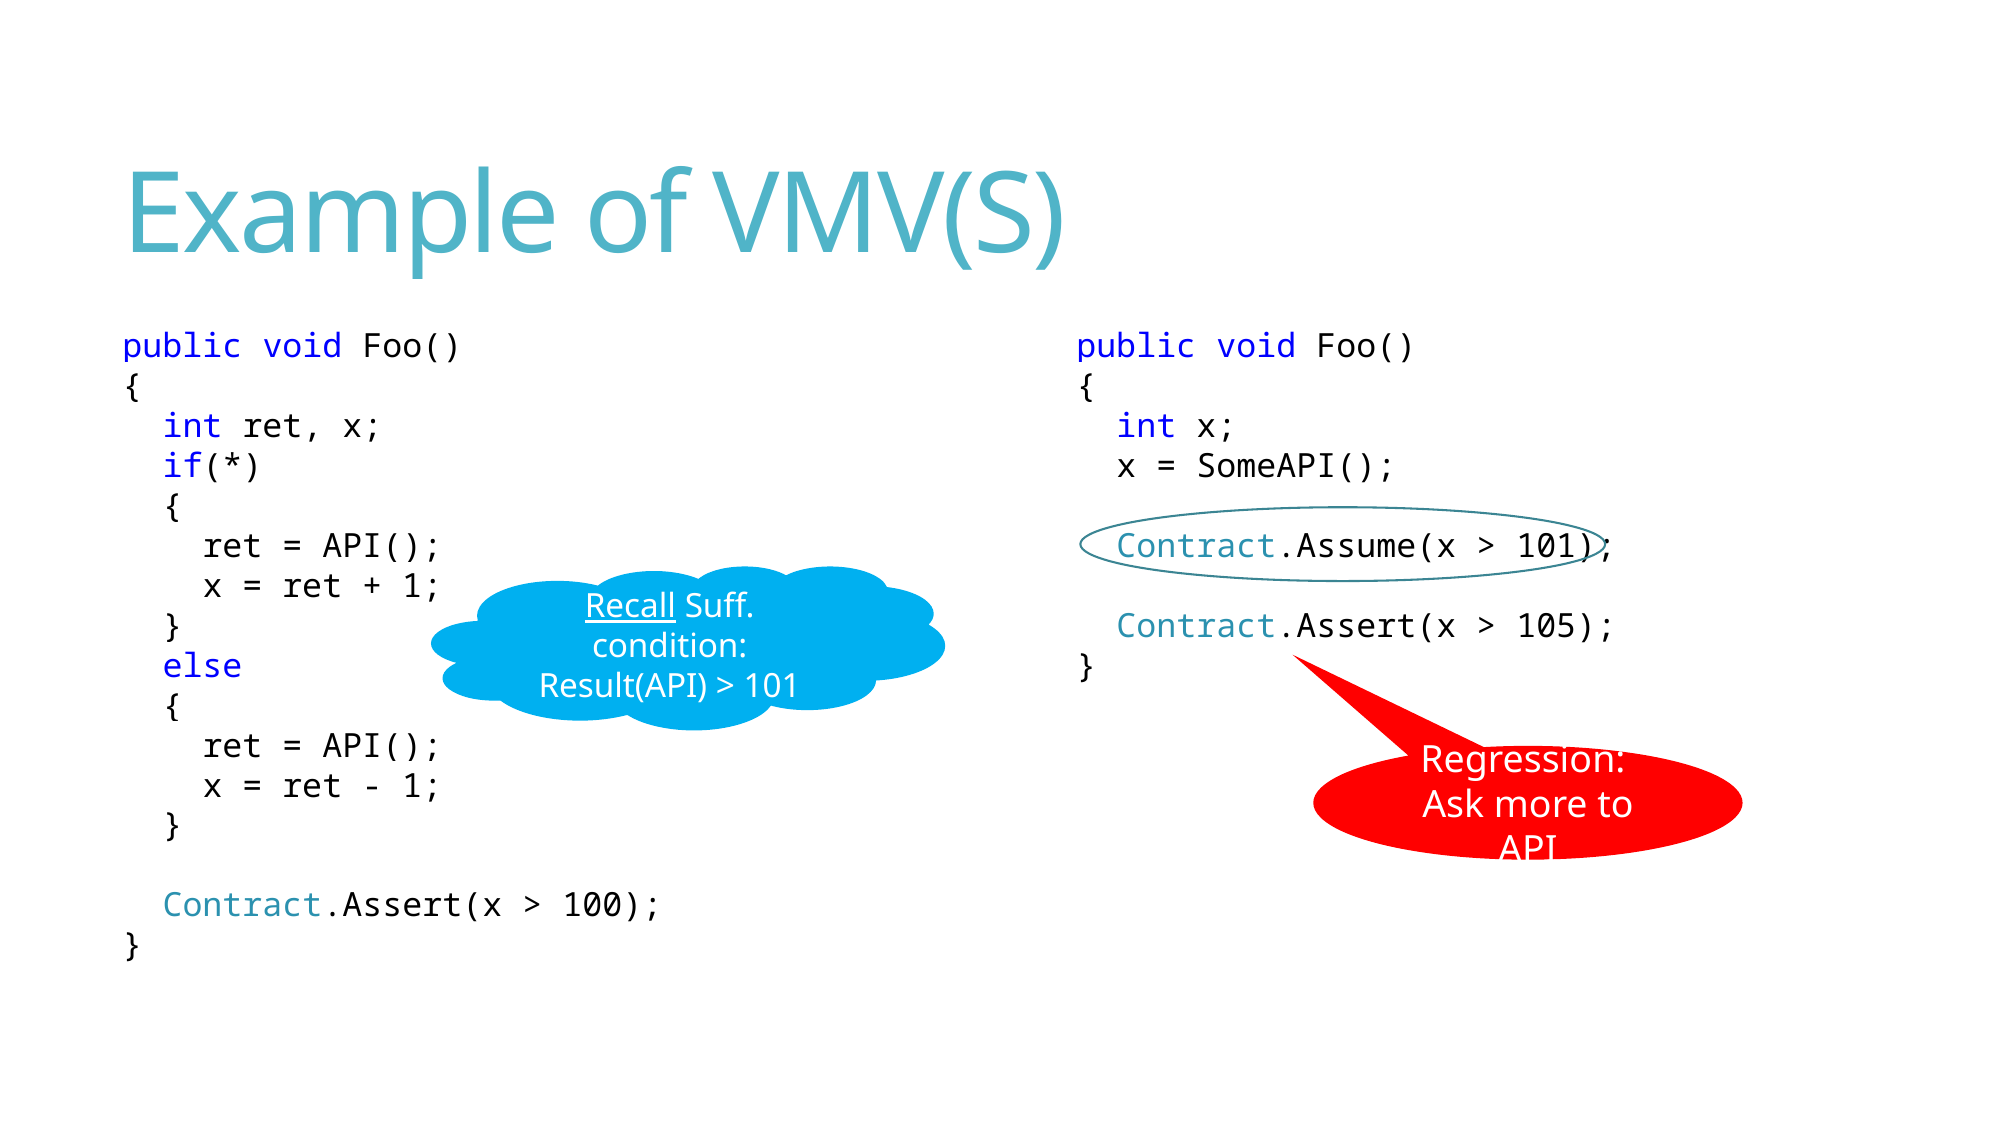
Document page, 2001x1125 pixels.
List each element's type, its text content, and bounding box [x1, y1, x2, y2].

title Example of VMV(S) [107, 81, 1875, 354]
text_box Recall Suff. condition: Result(API) > 101 [429, 565, 947, 732]
text_box public void Foo() { int x; x = SomeAPI(); Contract.Assume(x > 101); Contract.Assert(x > 105); } [1061, 317, 1633, 692]
text_box public void Foo() { int ret, x; if(*) { ret = API(); x = ret + 1; } else { ret = API(); x = ret - 1; } Contract.Assert(x > 100); } [107, 317, 711, 971]
text_box Regression: Ask more to API [1291, 653, 1744, 861]
text_box [1079, 506, 1607, 583]
